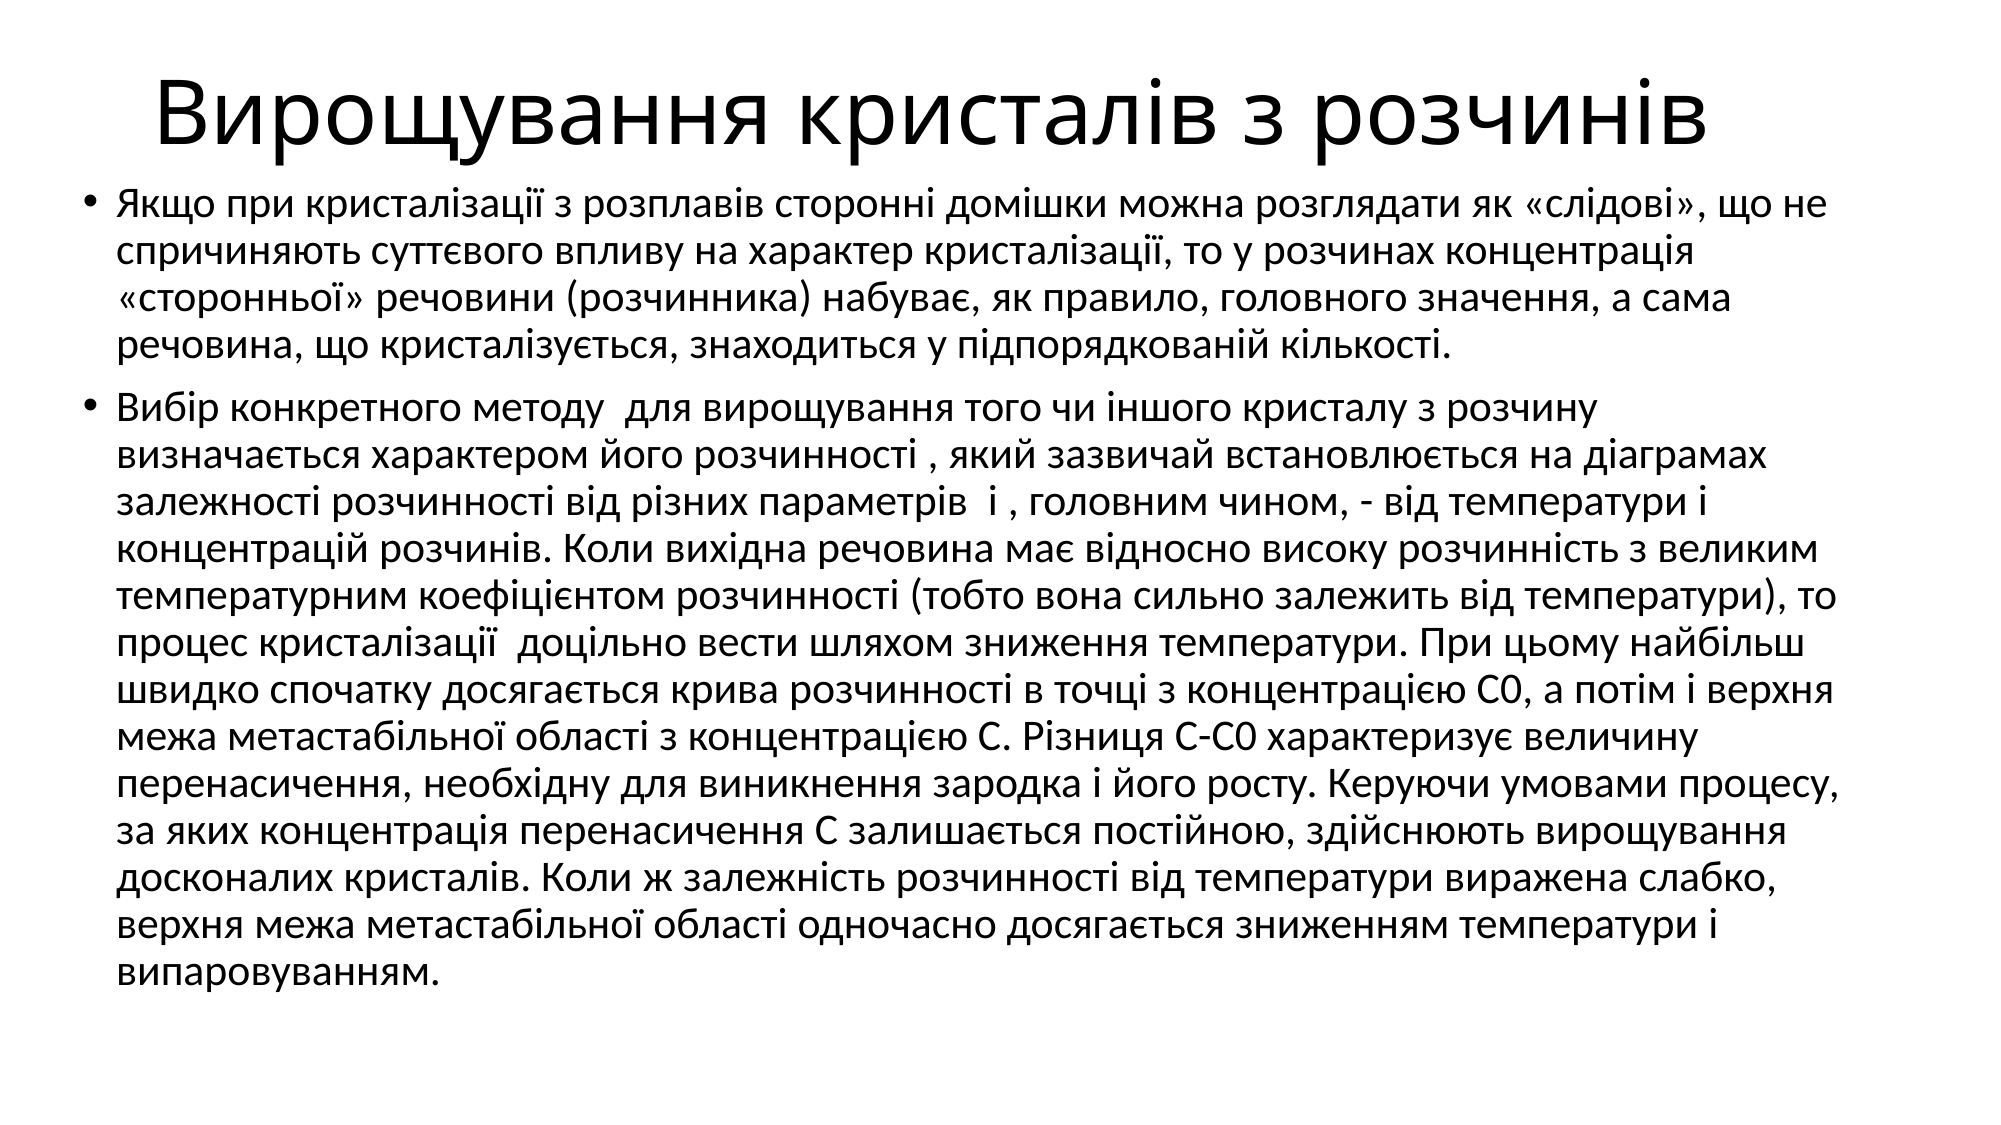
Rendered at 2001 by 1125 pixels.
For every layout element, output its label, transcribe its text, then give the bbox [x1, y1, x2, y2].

title Вирощування кристалів з розчинів [137, 59, 1863, 172]
list Якщо при кристалізації з розплавів сторонні домішки можна розглядати як «слідові», що не спричиняють суттєвого впливу на характер кристалізації, то у розчинах концентрація «сторонньої» речовини (розчинника) набуває, як правило, головного значення, а сама речовина, що кристалізується, знаходиться у підпорядкованій кількості. Вибір конкретного методу для вирощування того чи іншого кристалу з розчину визначається характером його розчинності , який зазвичай встановлюється на діаграмах залежності розчинності від різних параметрів і , головним чином, - від температури і концентрацій розчинів. Коли вихідна речовина має відносно високу розчинність з великим температурним коефіцієнтом розчинності (тобто вона сильно залежить від температури), то процес кристалізації доцільно вести шляхом зниження температури. При цьому найбільш швидко спочатку досягається крива розчинності в точці з концентрацією С0, а потім і верхня межа метастабільної області з концентрацією С. Різниця С-С0 характеризує величину перенасичення, необхідну для виникнення зародка і його росту. Керуючи умовами процесу, за яких концентрація перенасичення С залишається постійною, здійснюють вирощування досконалих кристалів. Коли ж залежність розчинності від температури виражена слабко, верхня межа метастабільної області одночасно досягається зниженням температури і випаровуванням. [67, 172, 1863, 1014]
